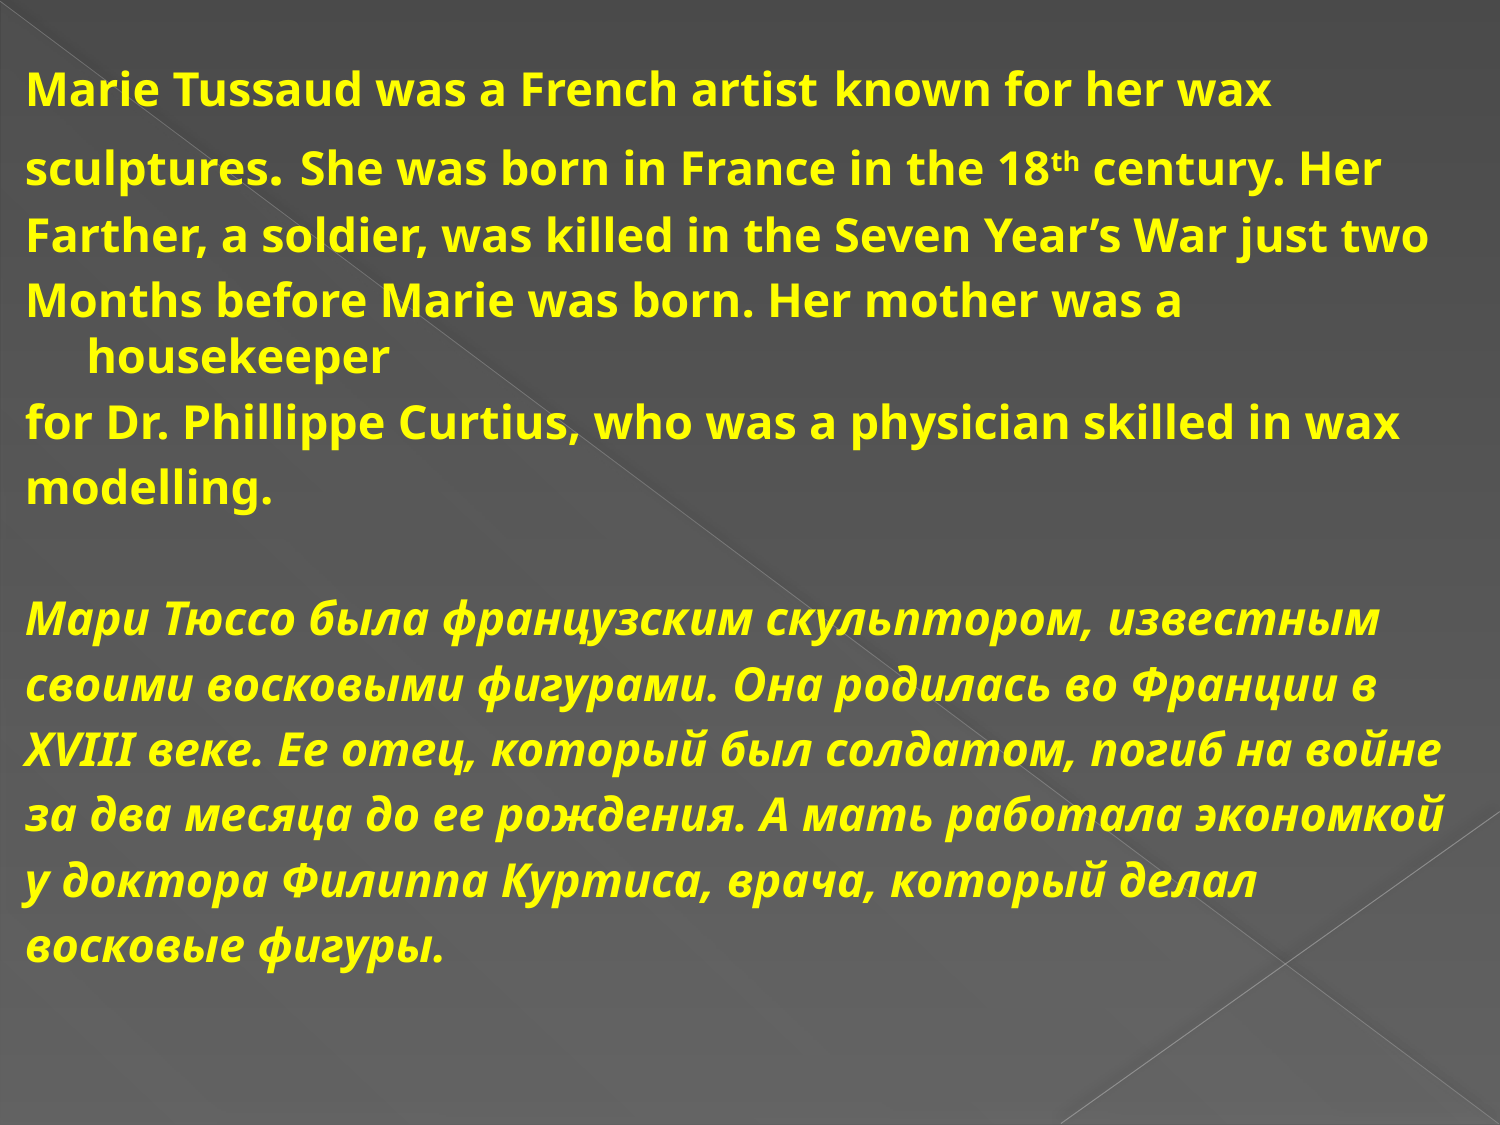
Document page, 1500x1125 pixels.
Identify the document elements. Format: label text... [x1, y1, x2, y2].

list Marie Tussaud was a French artist known for her wax sculptures. She was born in France in the 18th century. Her Farther, a soldier, was killed in the Seven Year’s War just two Months before Marie was born. Her mother was a housekeeper for Dr. Phillippe Curtius, who was a physician skilled in wax modelling. Мари Тюссо была французским скульптором, известным своими восковыми фигурами. Она родилась во Франции в XVIII веке. Ее отец, который был солдатом, погиб на войне за два месяца до ее рождения. А мать работала экономкой у доктора Филиппа Куртиса, врача, который делал восковые фигуры. [0, 42, 1500, 1094]
